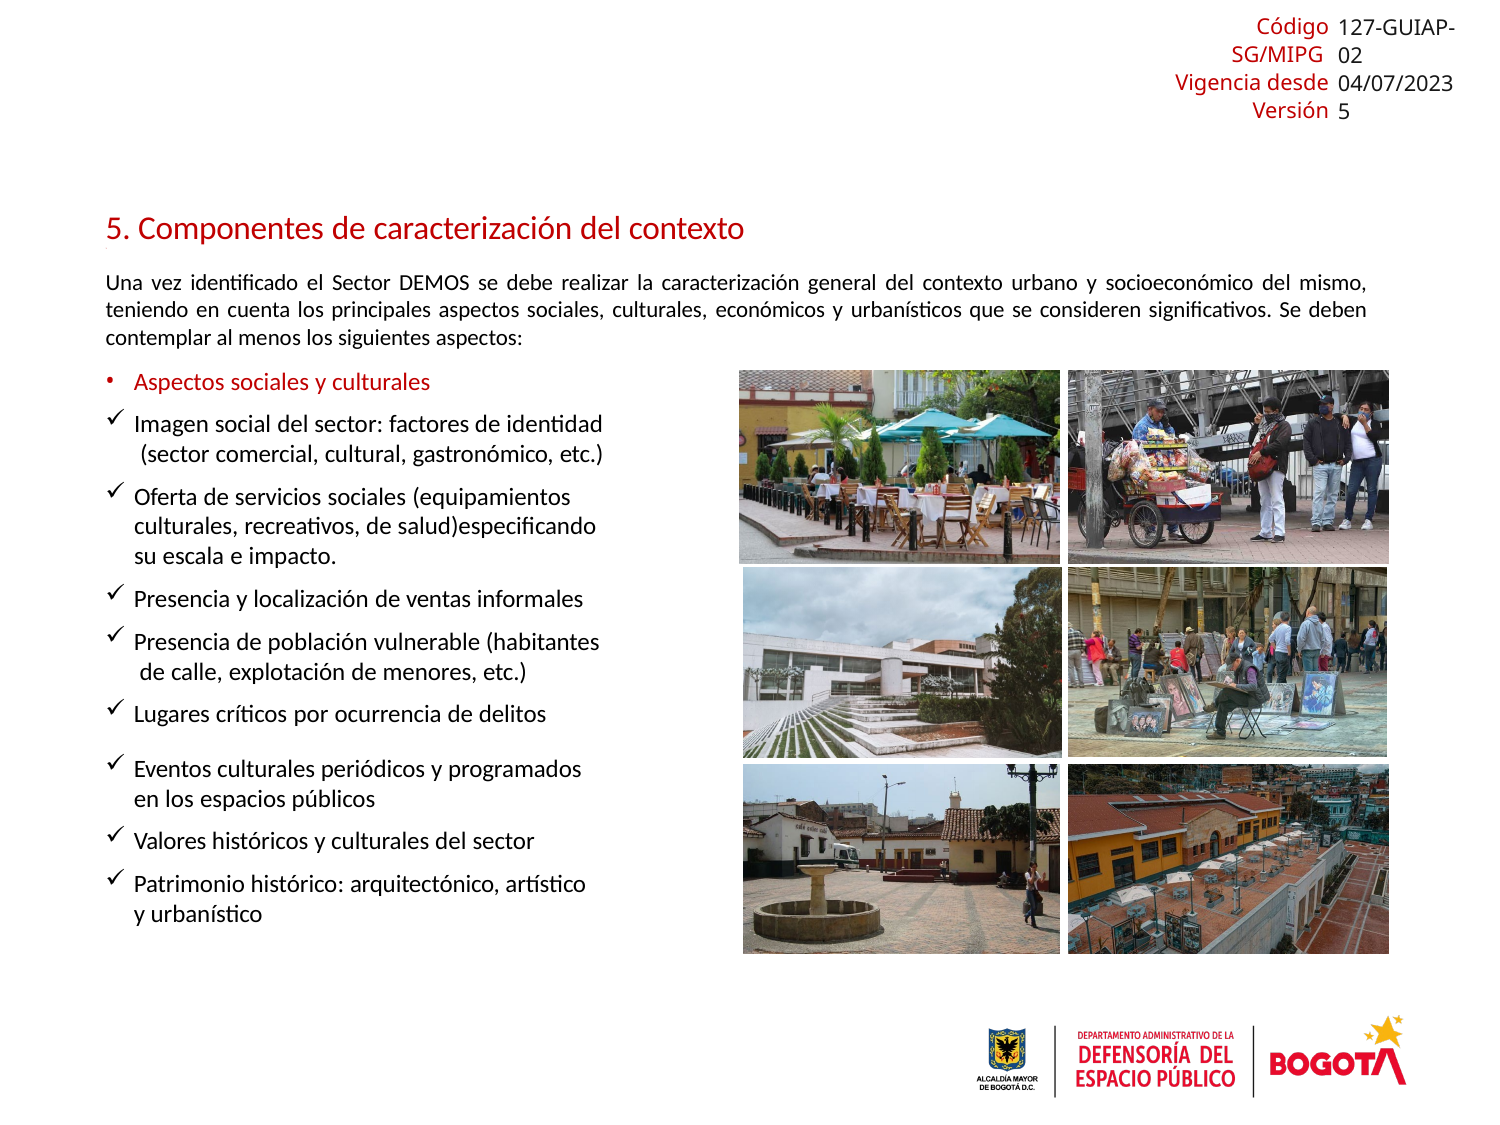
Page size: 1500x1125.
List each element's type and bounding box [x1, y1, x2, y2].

text_box [103, 264, 1389, 954]
text_box [1159, 3, 1486, 134]
title [103, 203, 757, 394]
picture [975, 991, 1409, 1118]
